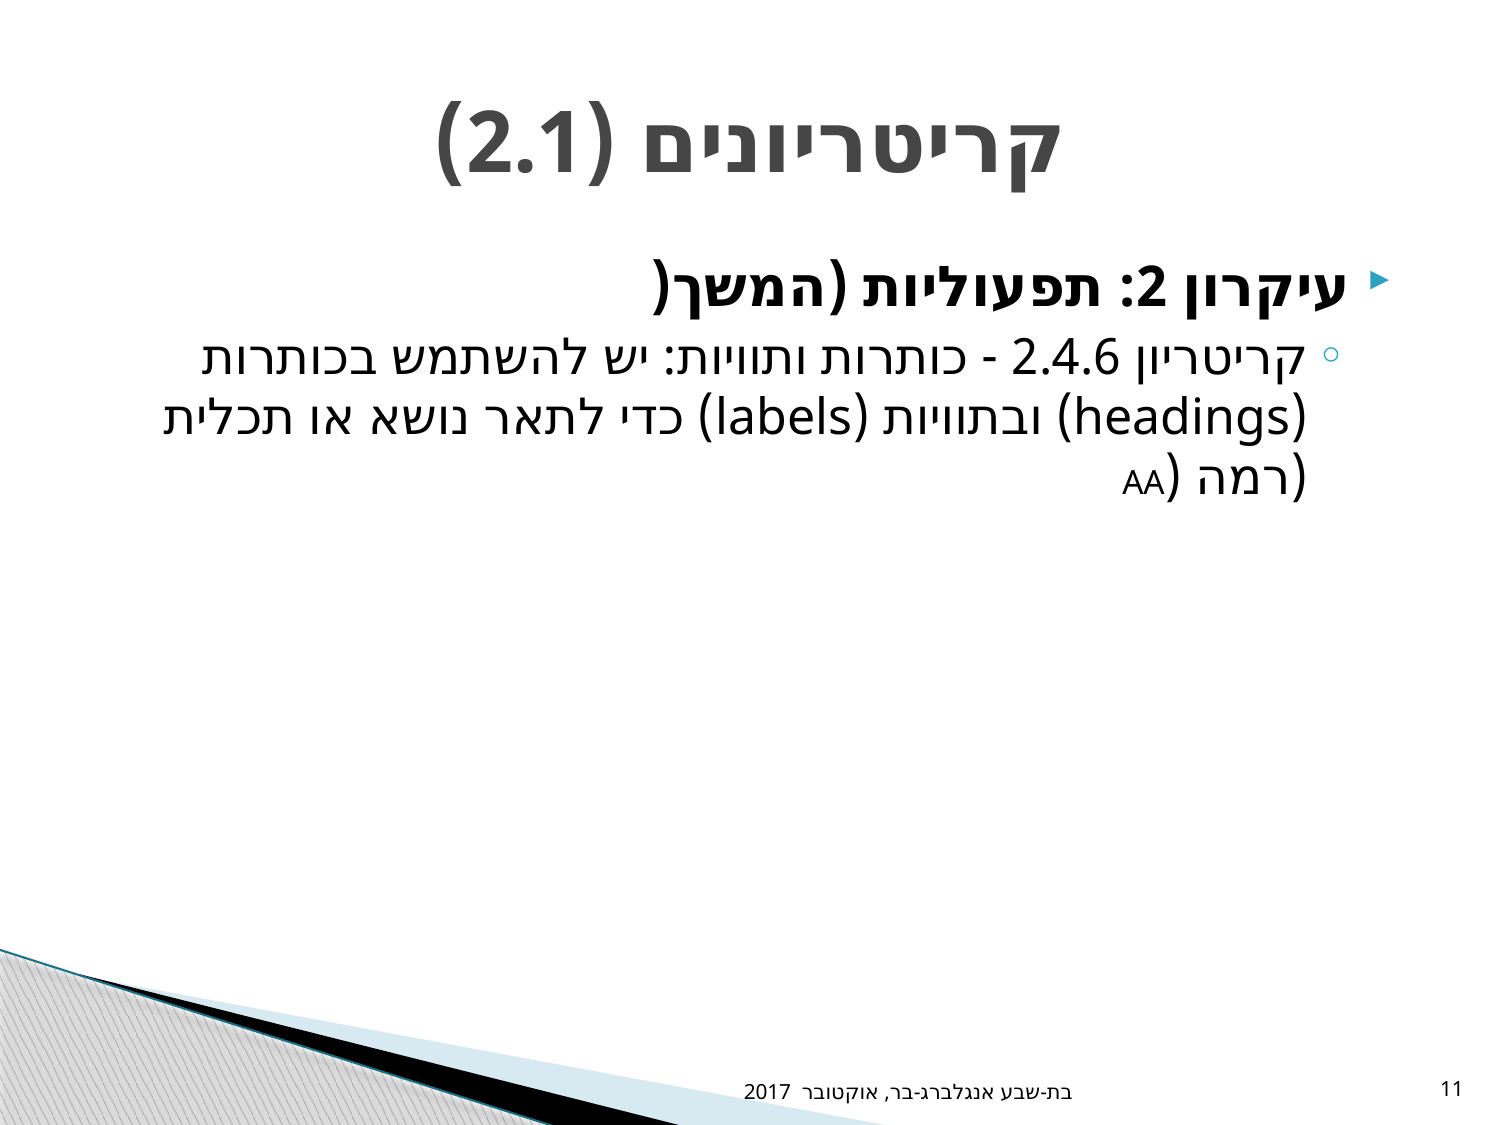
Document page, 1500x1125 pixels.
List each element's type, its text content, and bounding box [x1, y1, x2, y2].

title קריטריונים (2.1) [75, 45, 1425, 233]
list עיקרון 2: תפעוליות (המשך( קריטריון 2.4.6 - כותרות ותוויות: יש להשתמש בכותרות (headings) ובתוויות (labels) כדי לתאר נושא או תכלית (רמה (AA [75, 243, 1425, 986]
slide_number 11 [1418, 1051, 1479, 1112]
footer בת-שבע אנגלברג-בר, אוקטובר 2017 [718, 1051, 1105, 1112]
